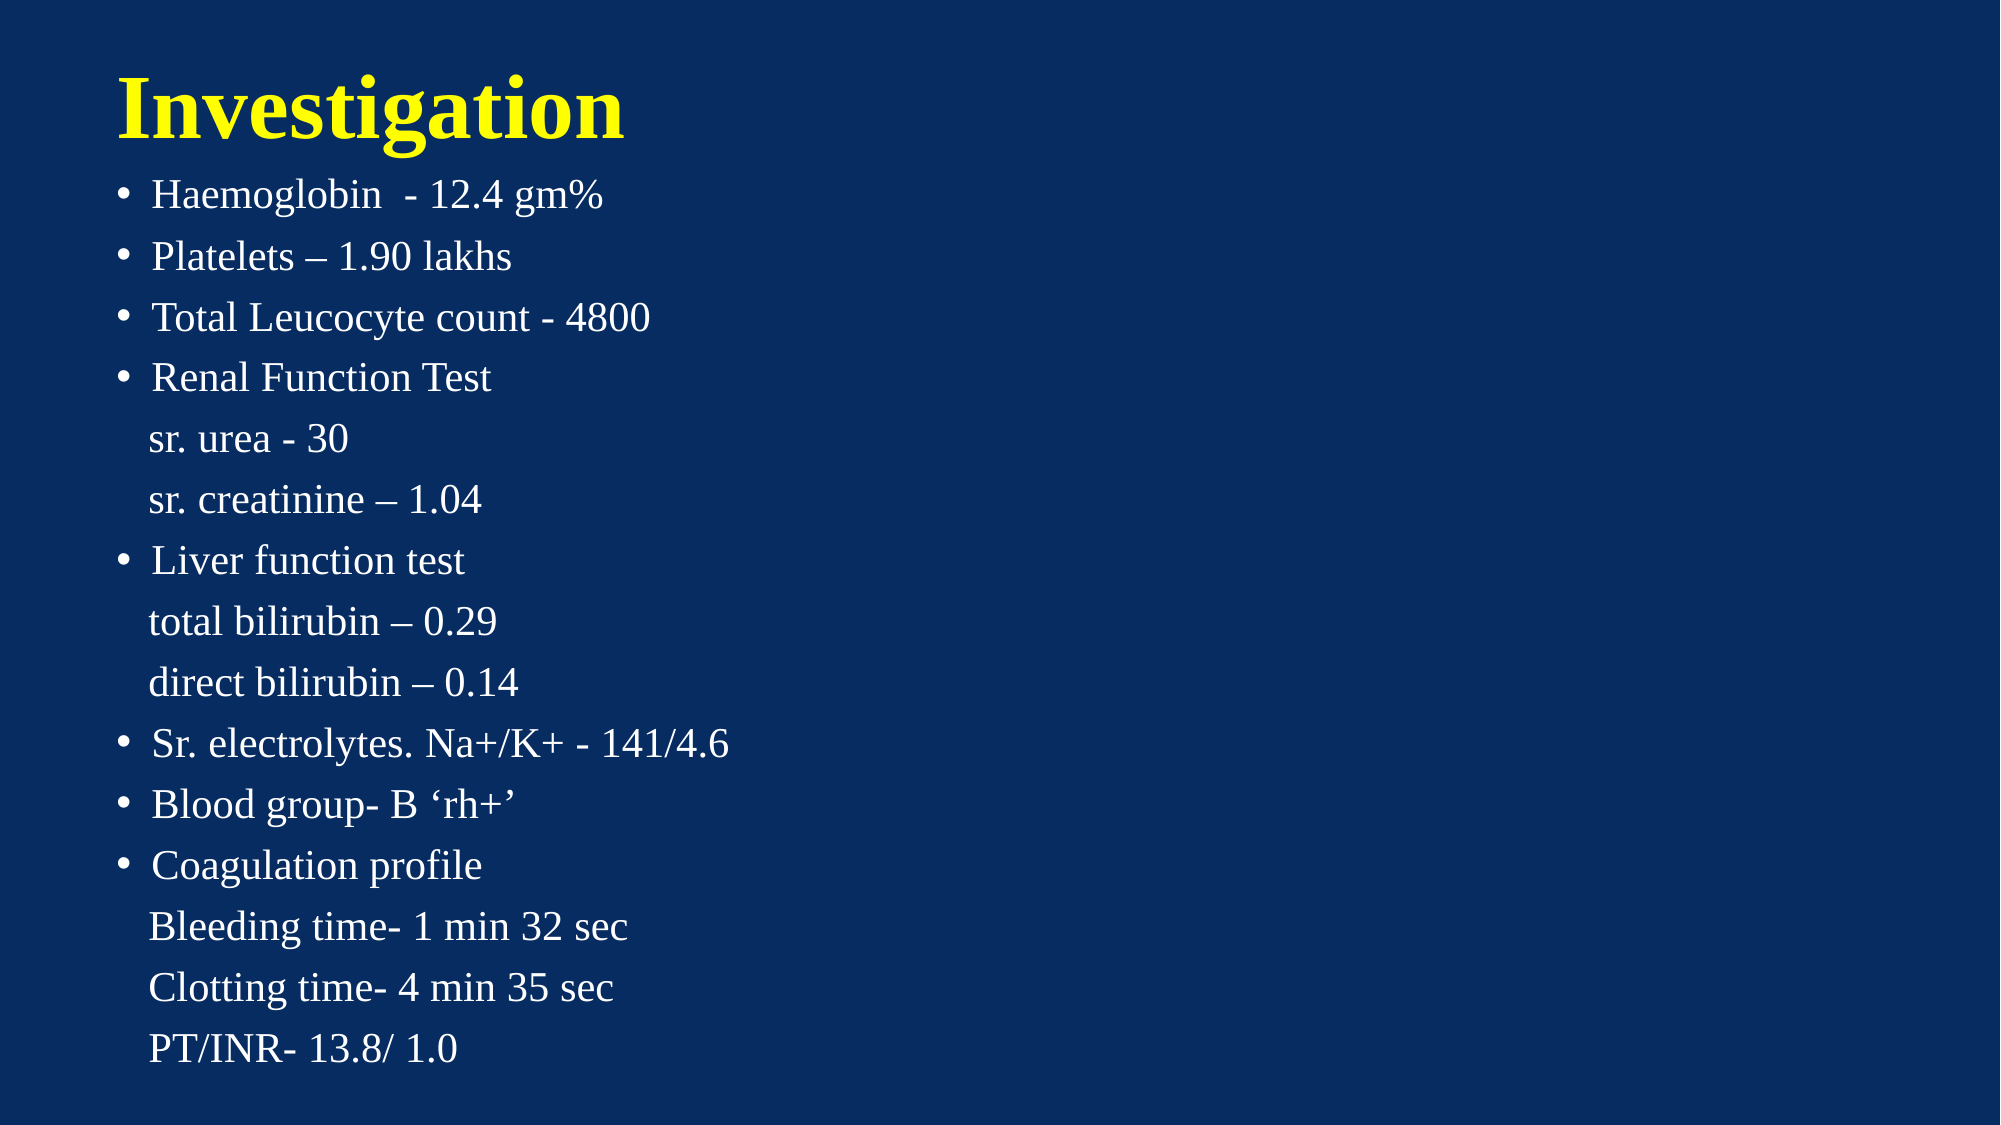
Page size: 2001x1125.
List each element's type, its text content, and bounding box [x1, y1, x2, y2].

list Haemoglobin - 12.4 gm% Platelets – 1.90 lakhs Total Leucocyte count - 4800 Renal Function Test sr. urea - 30 sr. creatinine – 1.04 Liver function test total bilirubin – 0.29 direct bilirubin – 0.14 Sr. electrolytes. Na+/K+ - 141/4.6 Blood group- B ‘rh+’ Coagulation profile Bleeding time- 1 min 32 sec Clotting time- 4 min 35 sec PT/INR- 13.8/ 1.0 [101, 164, 1827, 1089]
title Investigation [101, 0, 1827, 164]
